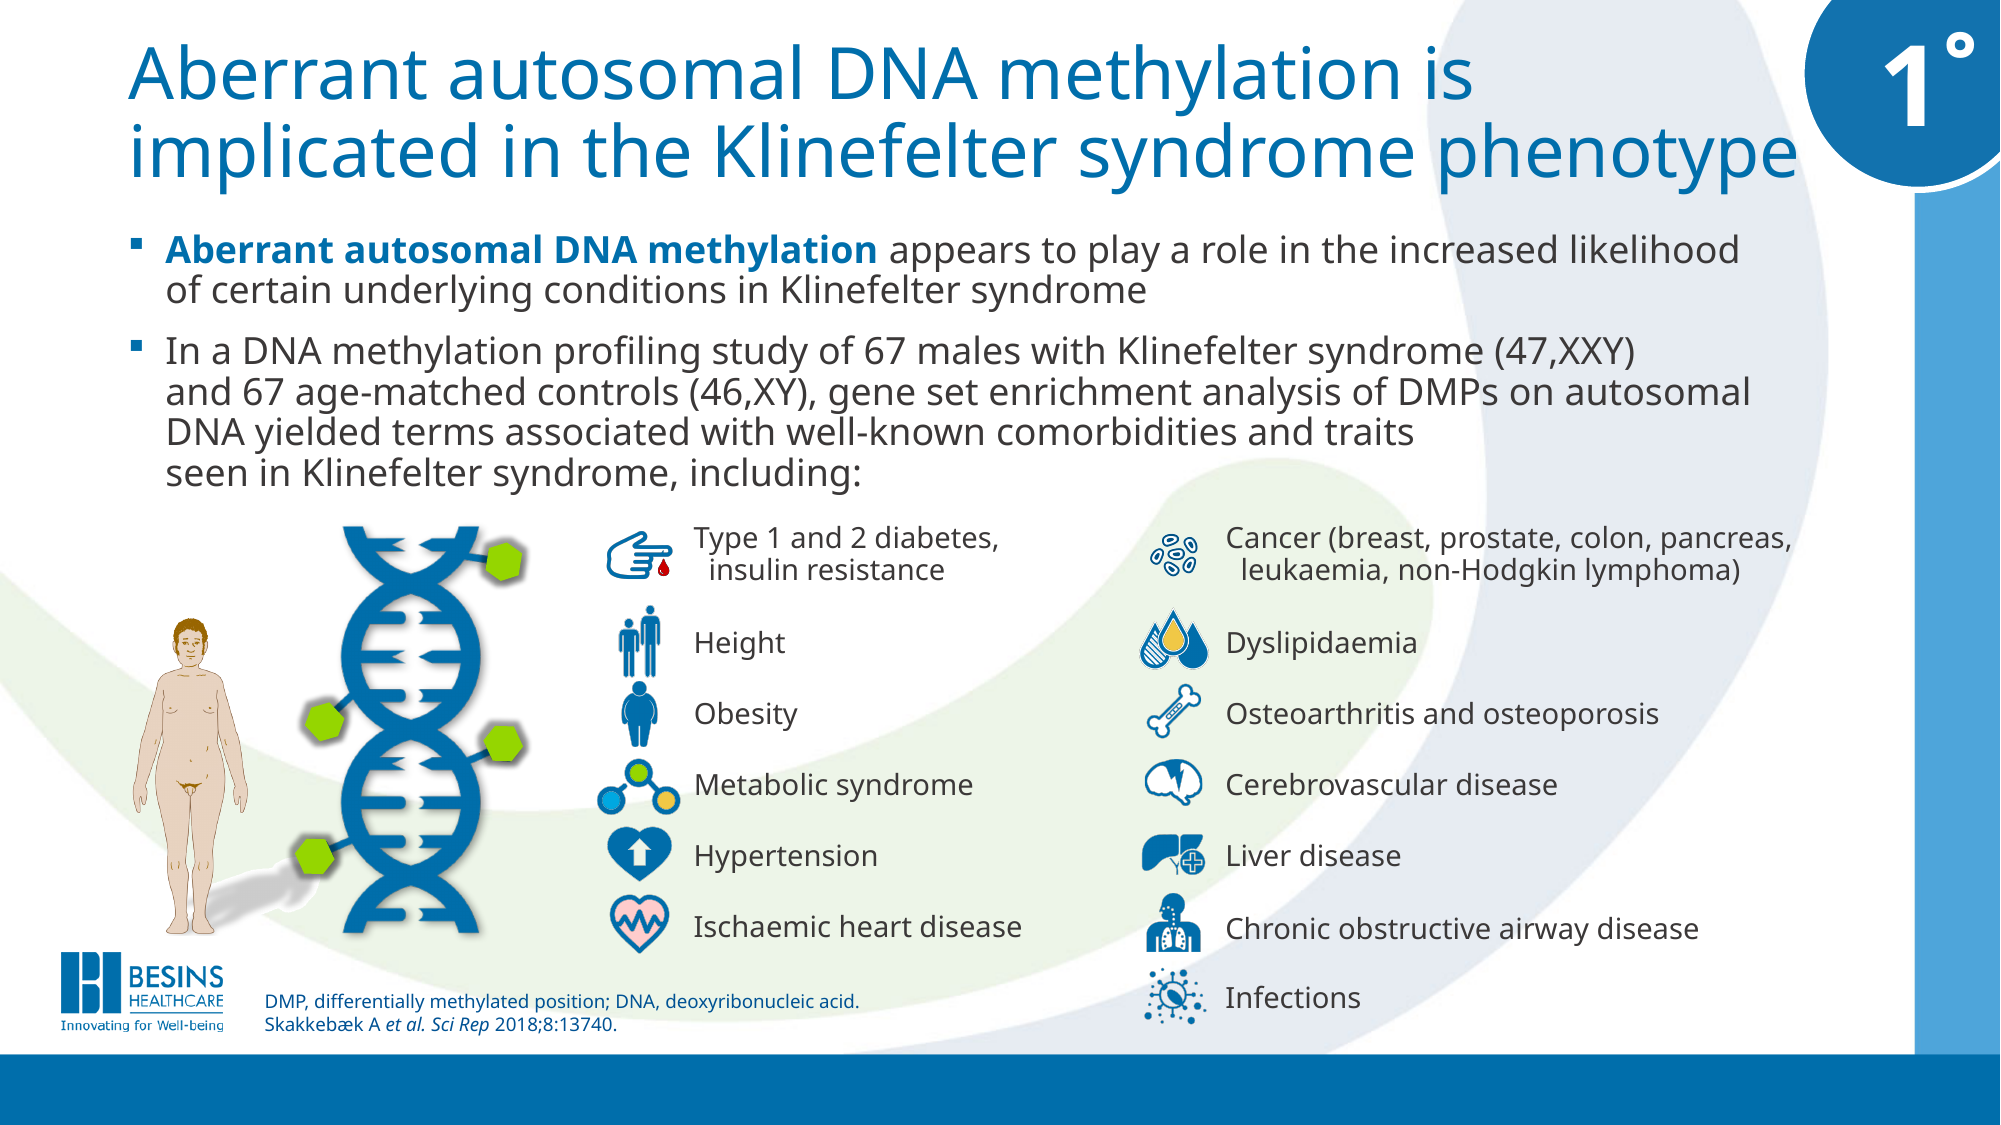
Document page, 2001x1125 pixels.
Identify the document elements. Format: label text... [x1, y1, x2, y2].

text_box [600, 885, 678, 963]
text_box Cerebrovascular disease [1210, 762, 1639, 810]
text_box Type 1 and 2 diabetes, insulin resistance [678, 516, 1061, 594]
text_box Osteoarthritis and osteoporosis [1210, 692, 1740, 739]
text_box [603, 519, 676, 592]
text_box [1145, 683, 1202, 739]
picture [0, 0, 2000, 1125]
text_box Aberrant autosomal DNA methylation appears to play a role in the increased likelihood of certain underlying conditions in Klinefelter syndrome In a DNA methylation profiling study of 67 males with Klinefelter syndrome (47,XXY) and 67 age-matched controls (46,XY), gene set enrichment analysis of DMPs on autosomal DNA yielded terms associated with well-known comorbidities and traits seen in Klinefelter syndrome, including: [112, 223, 1833, 502]
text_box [1137, 606, 1210, 672]
text_box Ischaemic heart disease [678, 905, 1097, 952]
text_box Dyslipidaemia [1210, 621, 1801, 668]
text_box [1144, 759, 1203, 807]
text_box Chronic obstructive airway disease [1210, 903, 1839, 954]
text_box Metabolic syndrome [682, 762, 1042, 810]
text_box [1146, 529, 1202, 580]
text_box Infections [1210, 976, 1463, 1023]
text_box Hypertension [689, 833, 930, 881]
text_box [625, 756, 682, 817]
text_box Height [678, 621, 813, 668]
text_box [1801, 0, 2000, 190]
title Aberrant autosomal DNA methylation is implicated in the Klinefelter syndrome phenotype [113, 8, 1863, 201]
text_box Cancer (breast, prostate, colon, pancreas, leukaemia, non-Hodgkin lymphoma) [1210, 516, 1904, 594]
text_box Liver disease [1210, 833, 1448, 881]
text_box DMP, differentially methylated position; DNA, deoxyribonucleic acid. Skakkebæk A et al. Sci Rep 2018;8:13740. [249, 982, 1896, 1043]
text_box Obesity [678, 692, 837, 739]
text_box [188, 611, 625, 852]
